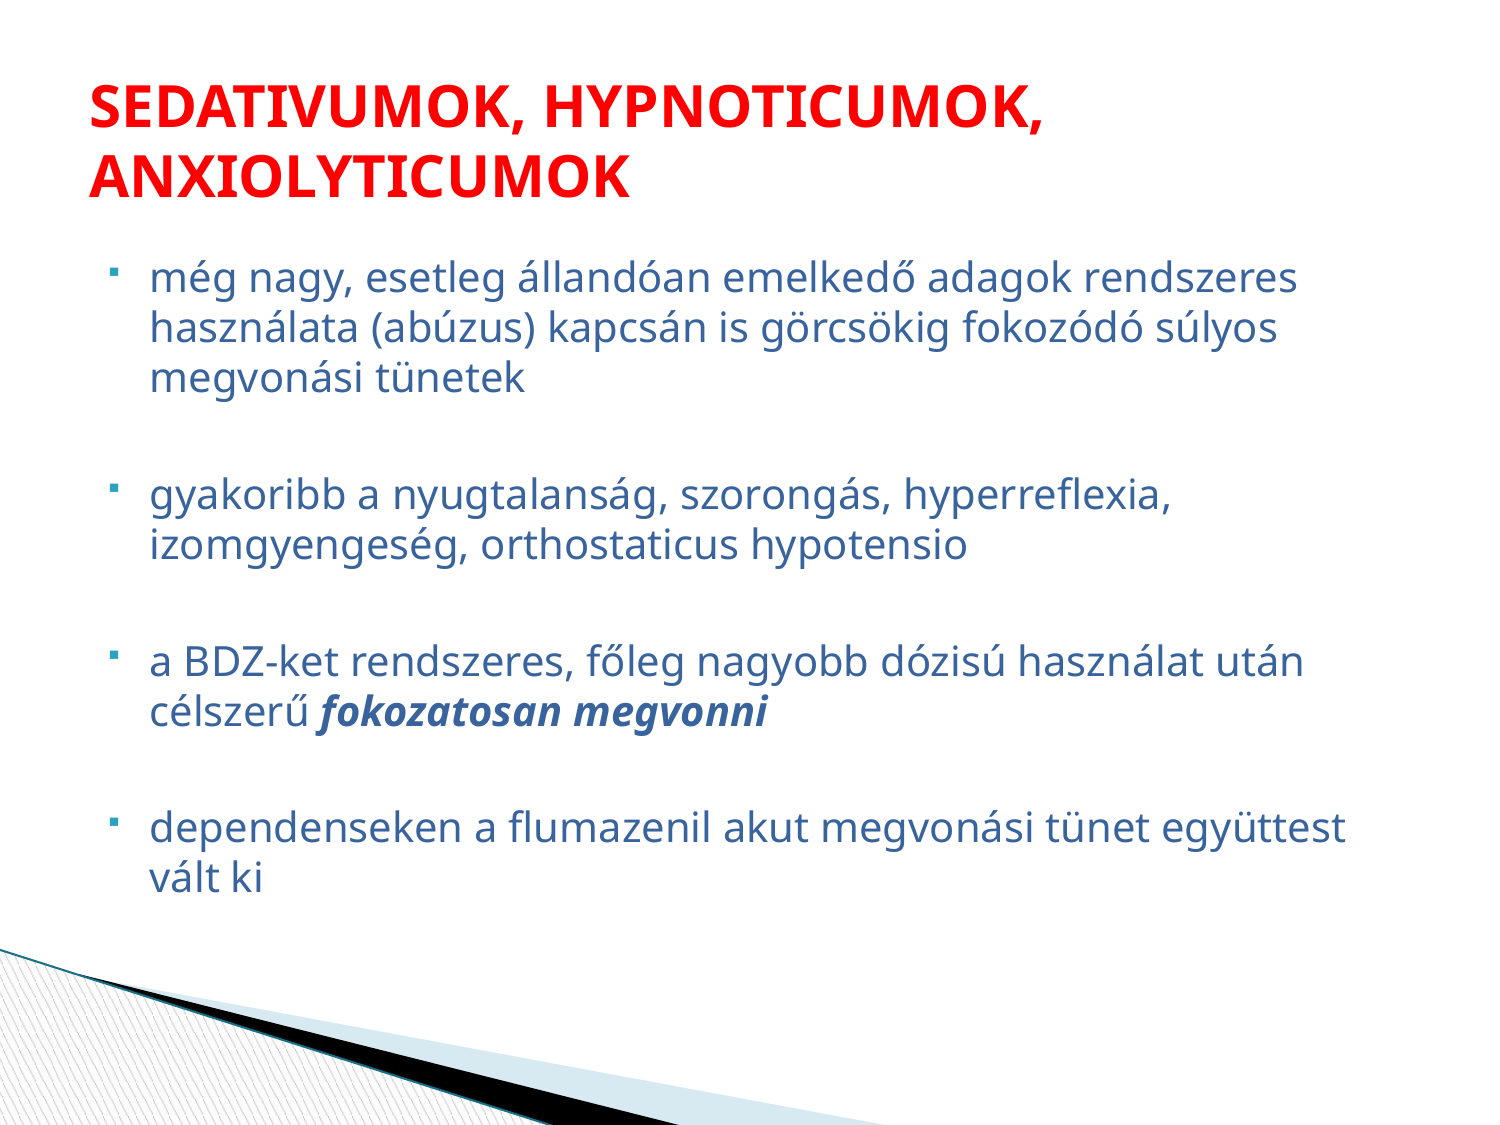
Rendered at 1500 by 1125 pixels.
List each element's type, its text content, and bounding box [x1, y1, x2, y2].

list még nagy, esetleg állandóan emelkedő adagok rendszeres használata (abúzus) kapcsán is görcsökig fokozódó súlyos megvonási tünetek gyakoribb a nyugtalanság, szorongás, hyperreflexia, izomgyengeség, orthostaticus hypotensio a BDZ-ket rendszeres, főleg nagyobb dózisú használat után célszerű fokozatosan megvonni dependenseken a flumazenil akut megvonási tünet együttest vált ki [75, 243, 1425, 986]
title SEDATIVUMOK, HYPNOTICUMOK, ANXIOLYTICUMOK [75, 45, 1425, 233]
